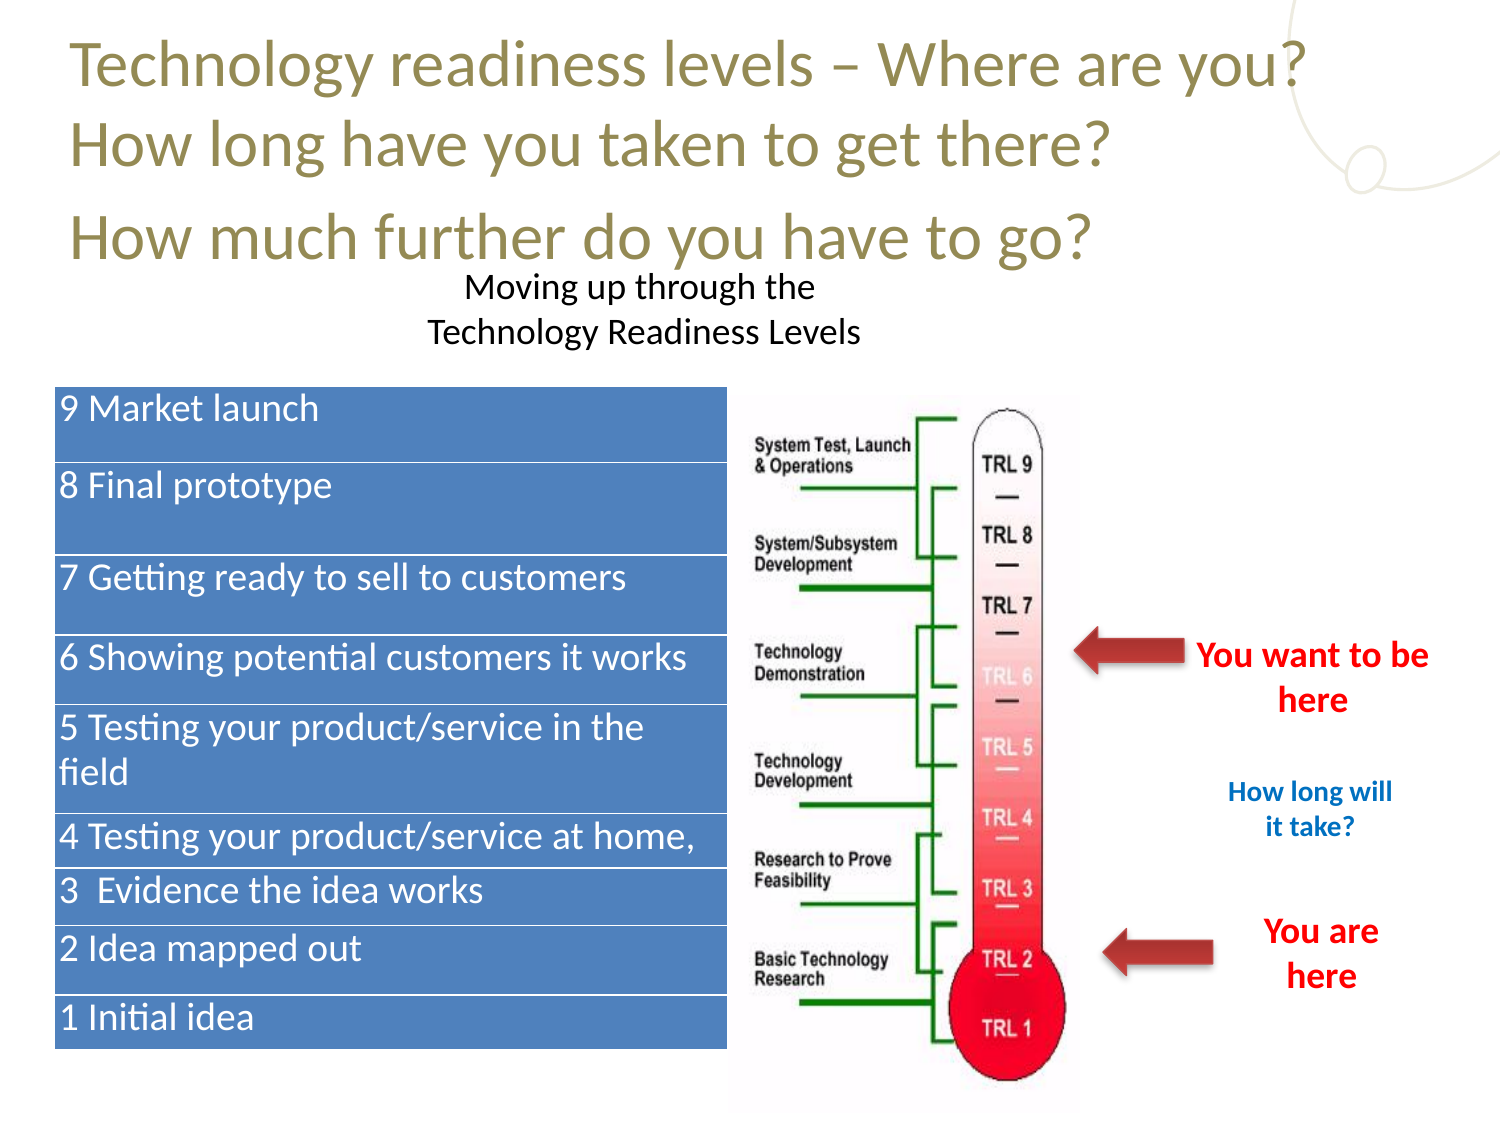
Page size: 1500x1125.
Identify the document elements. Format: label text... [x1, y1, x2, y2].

table_cell 6 Showing potential customers it works [55, 636, 723, 704]
table_cell 4 Testing your product/service at home, [55, 814, 723, 867]
table_cell 5 Testing your product/service in the field [55, 705, 723, 813]
text_box You want to be here [1173, 622, 1454, 728]
list Technology readiness levels – Where are you? How long have you taken to get there? How much further do you have to go? [54, 12, 1326, 110]
table_cell 3 Evidence the idea works [55, 869, 723, 925]
table_cell 8 Final prototype [55, 463, 723, 554]
picture [728, 394, 1080, 1114]
text_box Moving up through the Technology Readiness Levels [152, 254, 1137, 360]
text_box You are here [1212, 898, 1431, 1004]
table_header 9 Market launch [55, 387, 727, 462]
table_cell 2 Idea mapped out [55, 926, 723, 994]
text_box How long will it take? [1201, 764, 1420, 850]
text_box [1084, 626, 1185, 675]
table_cell 7 Getting ready to sell to customers [55, 556, 723, 634]
table_cell 1 Initial idea [55, 996, 723, 1049]
text_box [1102, 927, 1214, 977]
